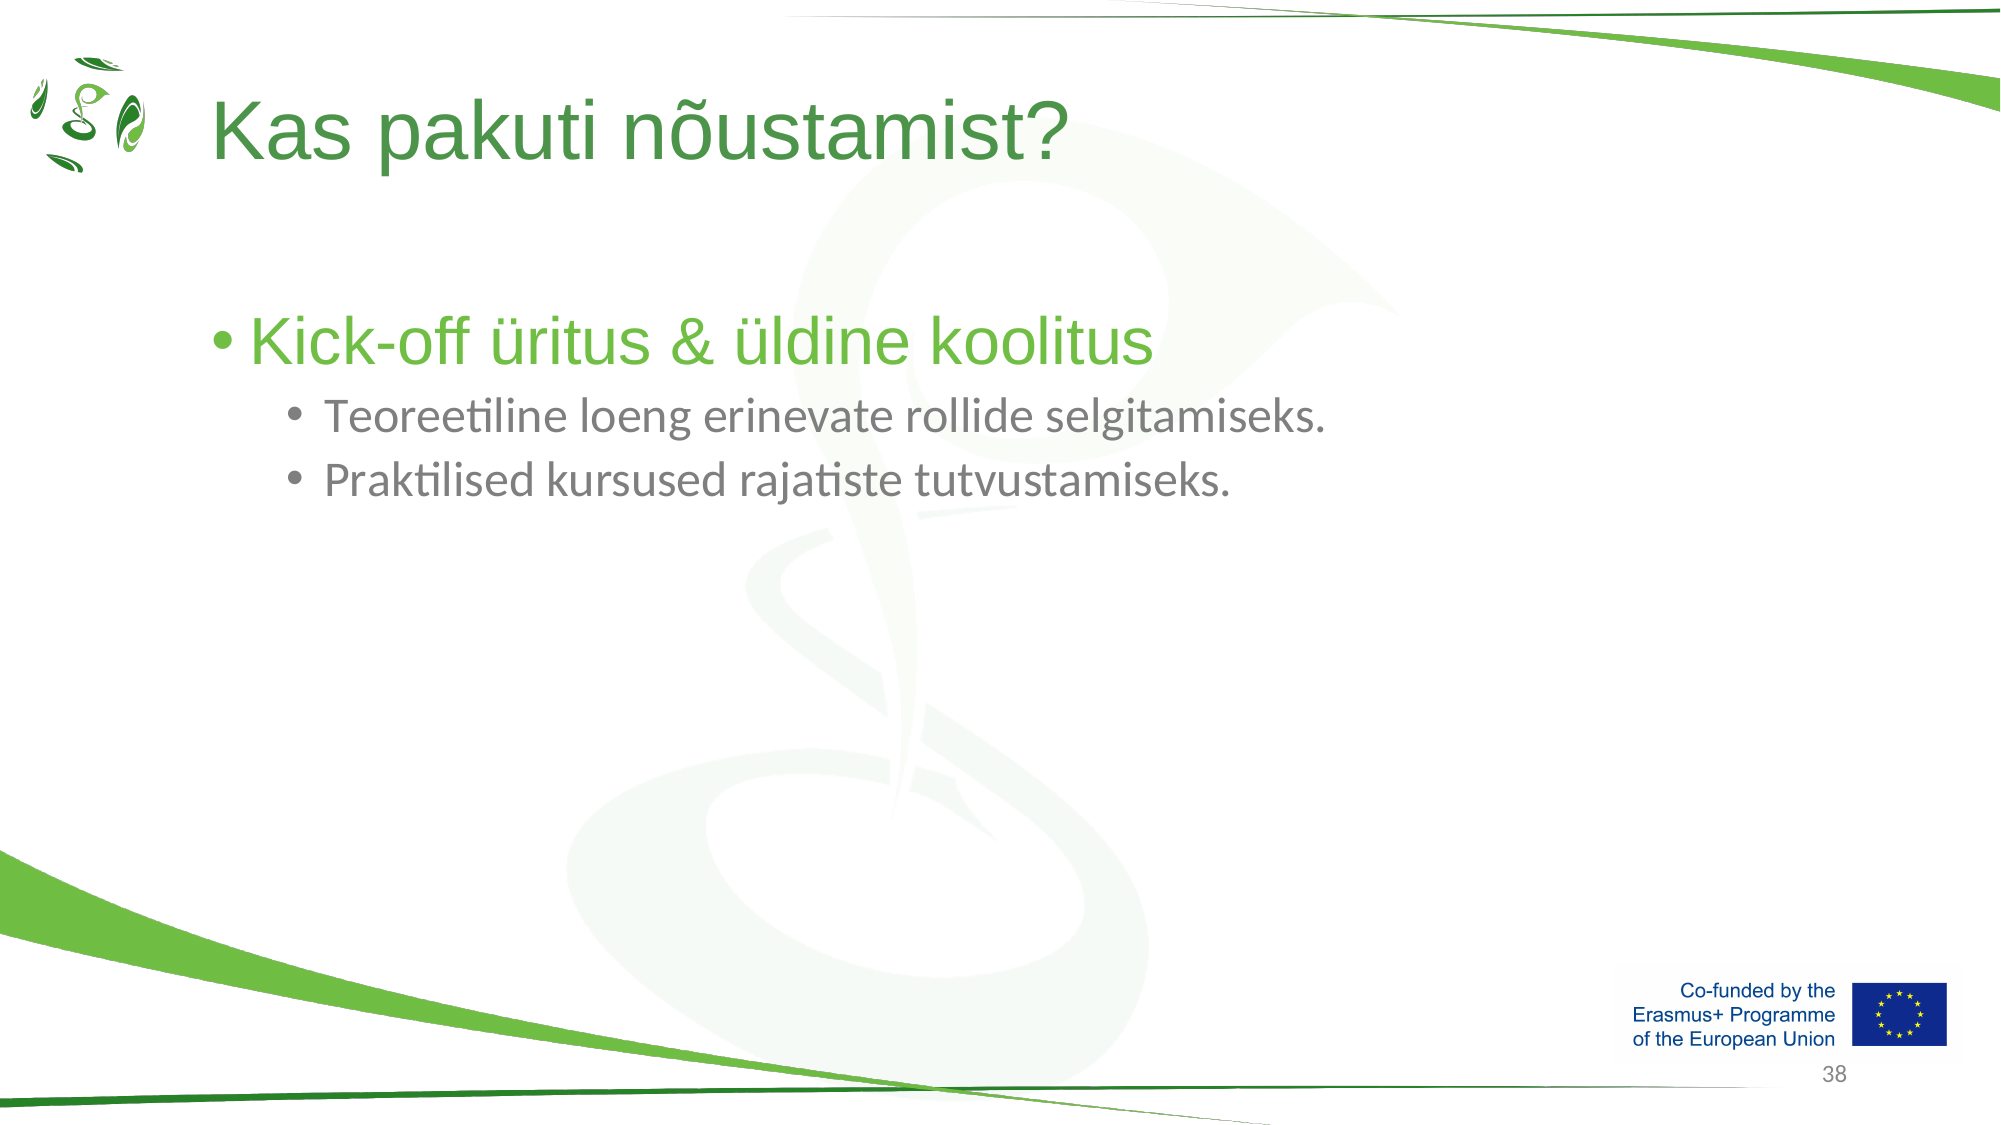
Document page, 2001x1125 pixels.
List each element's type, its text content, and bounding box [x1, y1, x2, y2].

picture [780, 0, 2001, 115]
list Kick-off üritus & üldine koolitus Teoreetiline loeng erinevate rollide selgitamiseks. Praktilised kursused rajatiste tutvustamiseks. [196, 299, 1413, 689]
picture [0, 845, 1963, 1125]
slide_number 38 [1412, 1042, 1863, 1103]
title Kas pakuti nõustamist? [195, 49, 1920, 217]
picture [0, 48, 177, 182]
